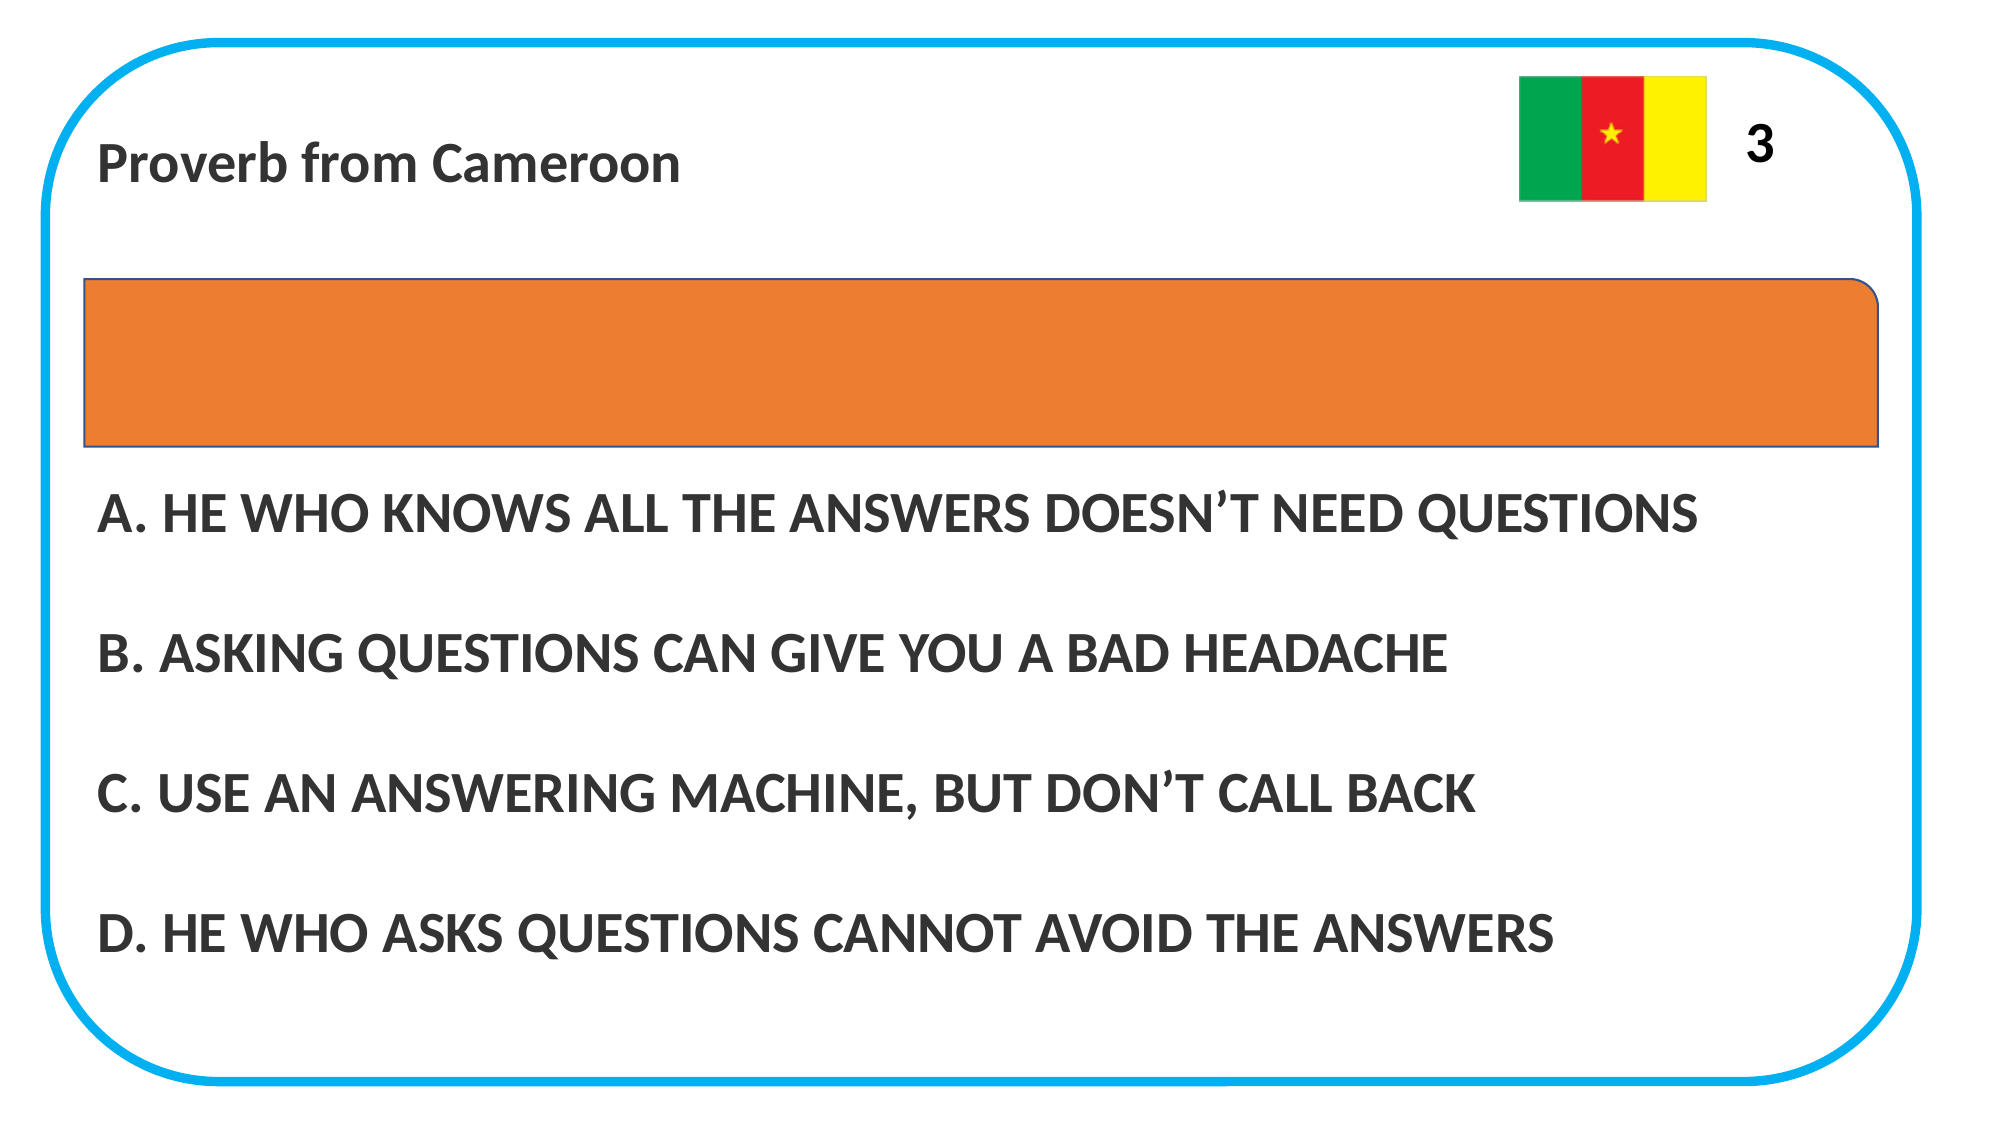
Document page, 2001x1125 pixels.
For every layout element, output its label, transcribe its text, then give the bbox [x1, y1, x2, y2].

text_box 3 [1730, 96, 1842, 182]
text_box [45, 42, 1886, 1015]
text_box [84, 279, 1878, 447]
text_box [1903, 147, 1917, 977]
picture [1519, 76, 1708, 203]
text_box Proverb from Cameroon D Meaning: We learn new things about ourselves and others from asking questions. Sometime this means we may have to change our behavior. A. HE WHO KNOWS ALL THE ANSWERS DOESN’T NEED QUESTIONS B. ASKING QUESTIONS CAN GIVE YOU A BAD HEADACHE C. USE AN ANSWERING MACHINE, BUT DON’T CALL BACK D. HE WHO ASKS QUESTIONS CANNOT AVOID THE ANSWERS [82, 117, 1903, 1112]
